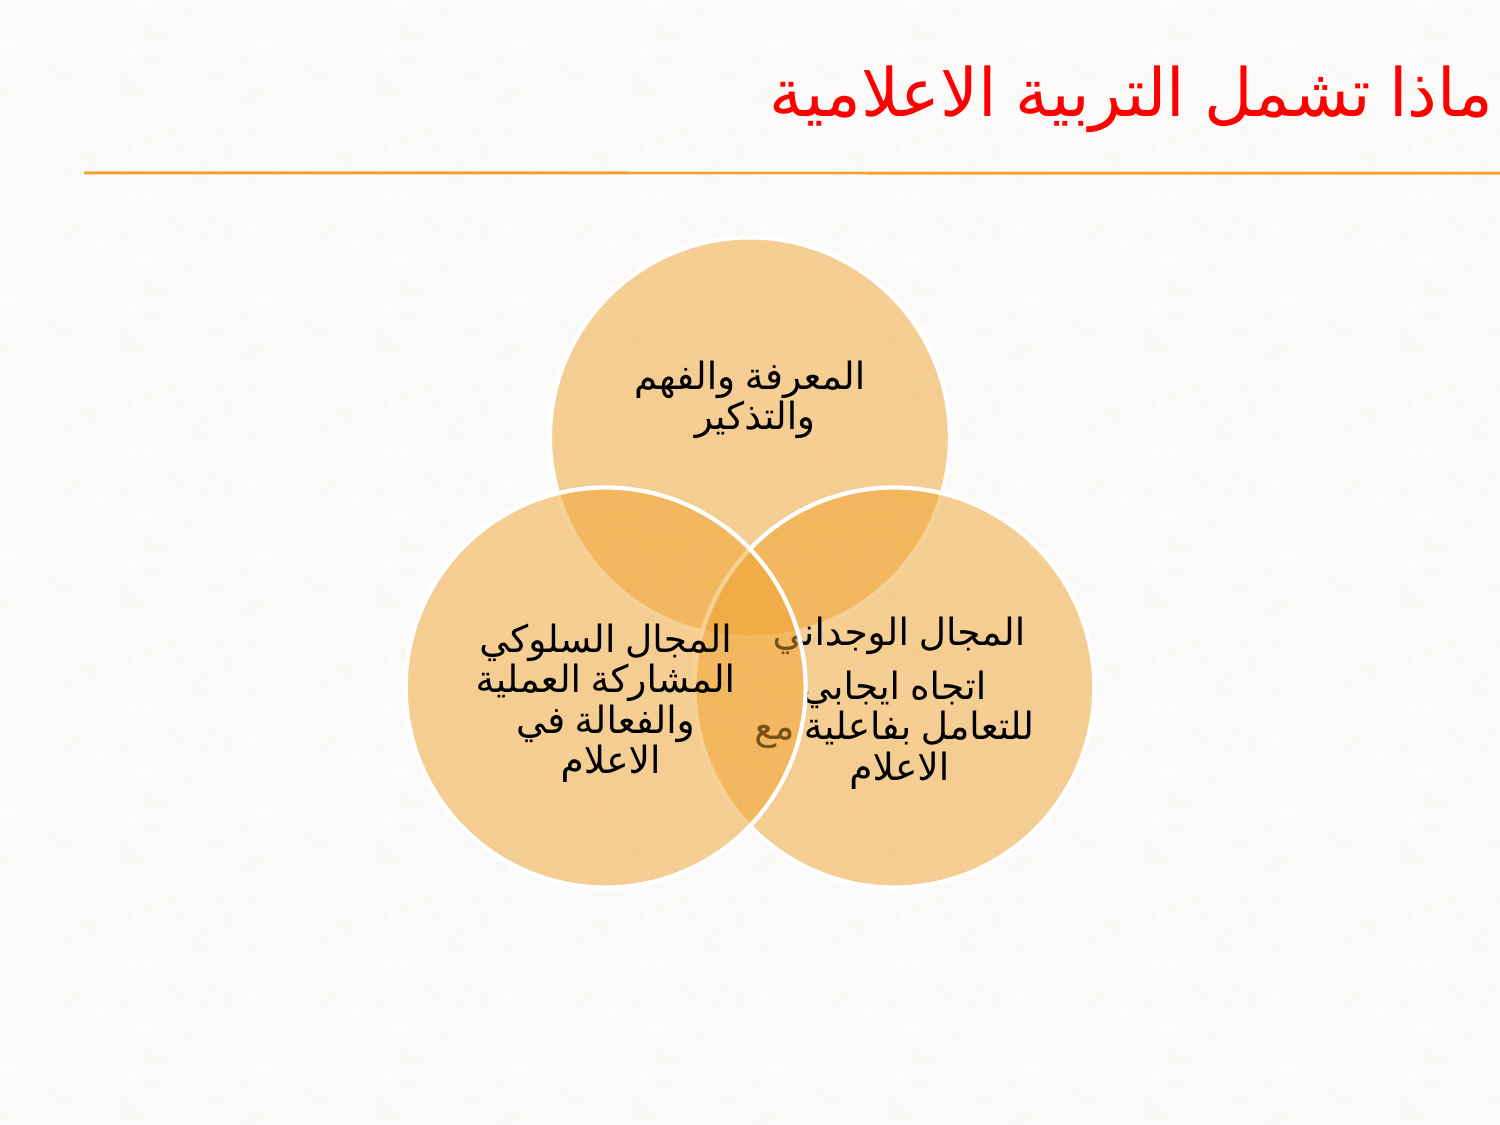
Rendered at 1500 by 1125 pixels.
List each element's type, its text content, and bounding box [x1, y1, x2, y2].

text_box ماذا تشمل التربية الاعلامية [736, 42, 1500, 138]
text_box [249, 228, 1251, 897]
